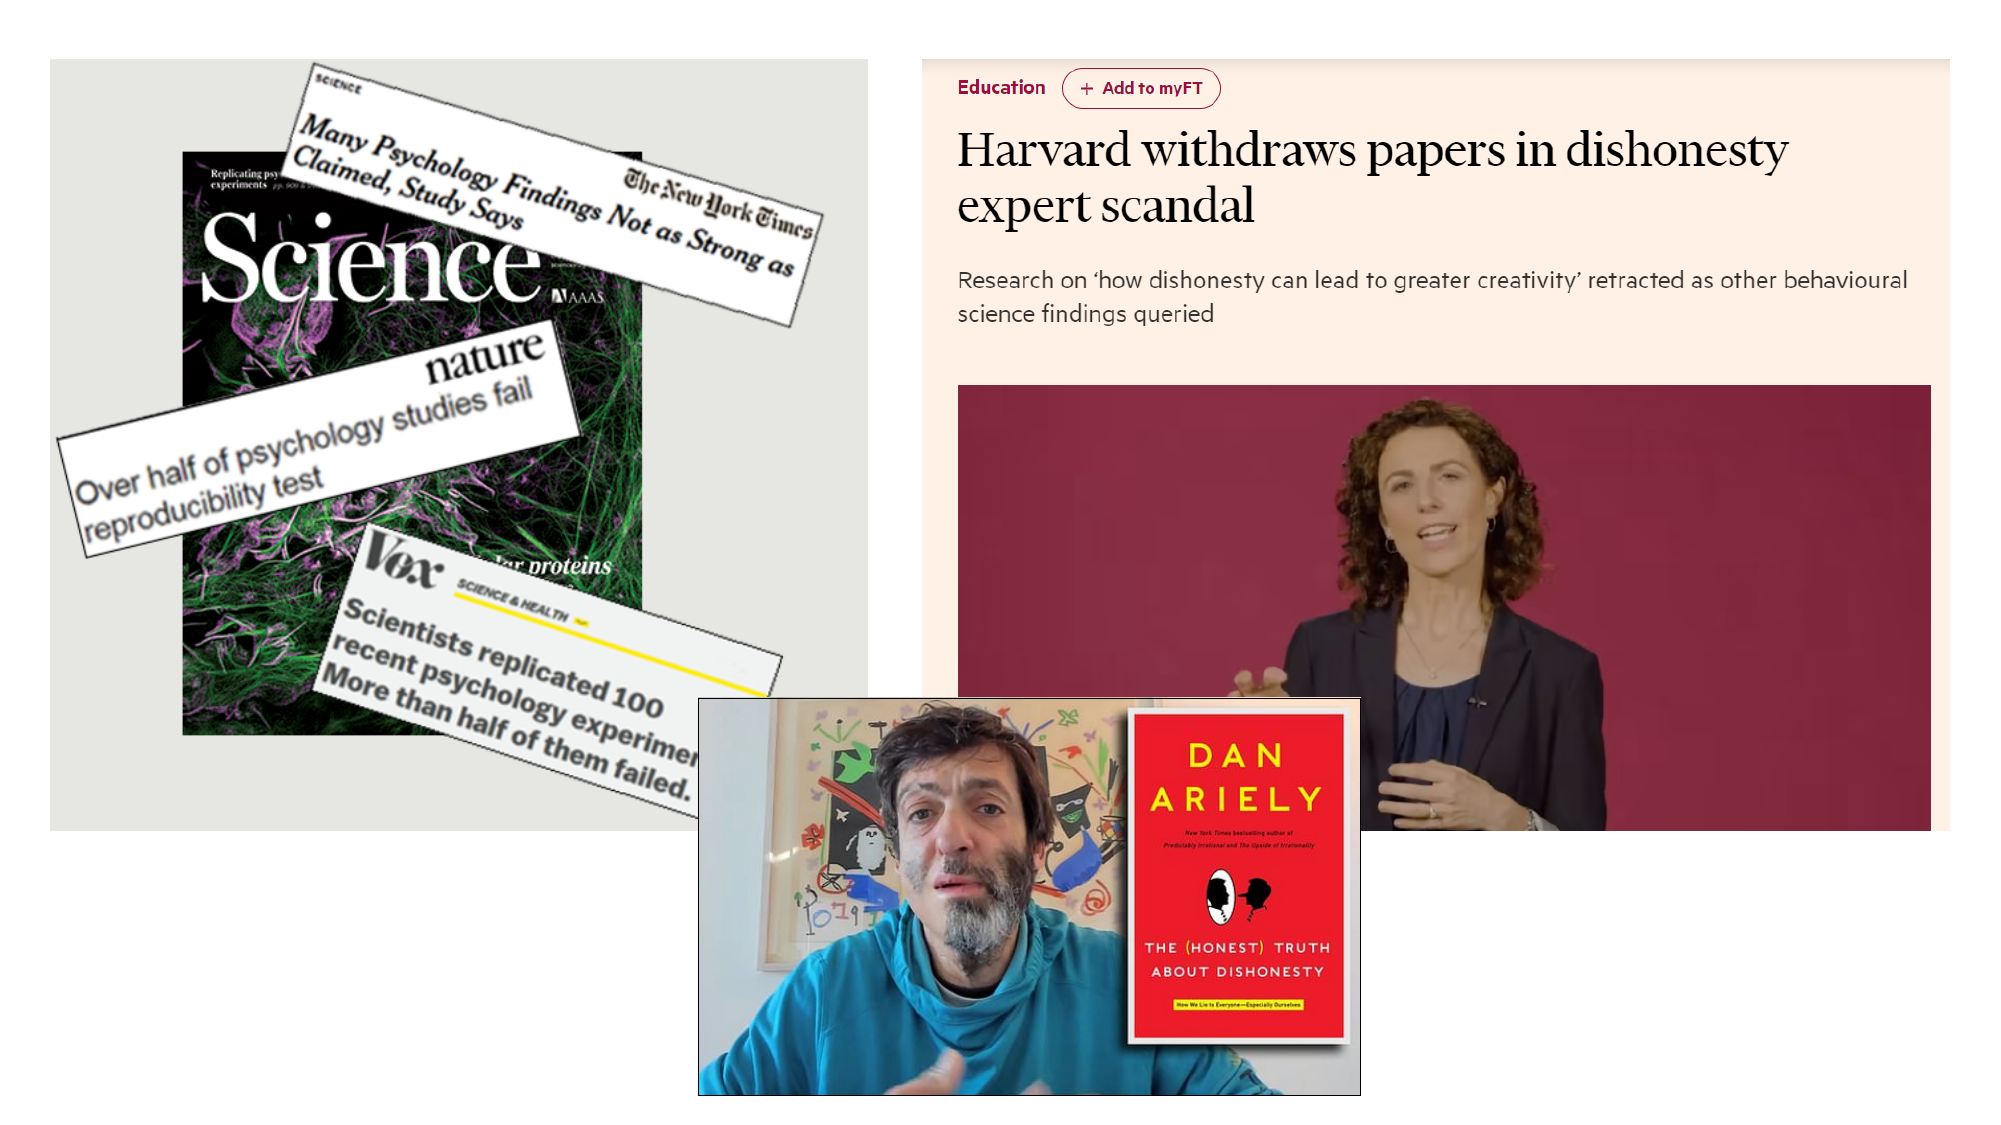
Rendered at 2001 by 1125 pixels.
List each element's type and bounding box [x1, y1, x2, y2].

picture [50, 59, 1950, 1096]
